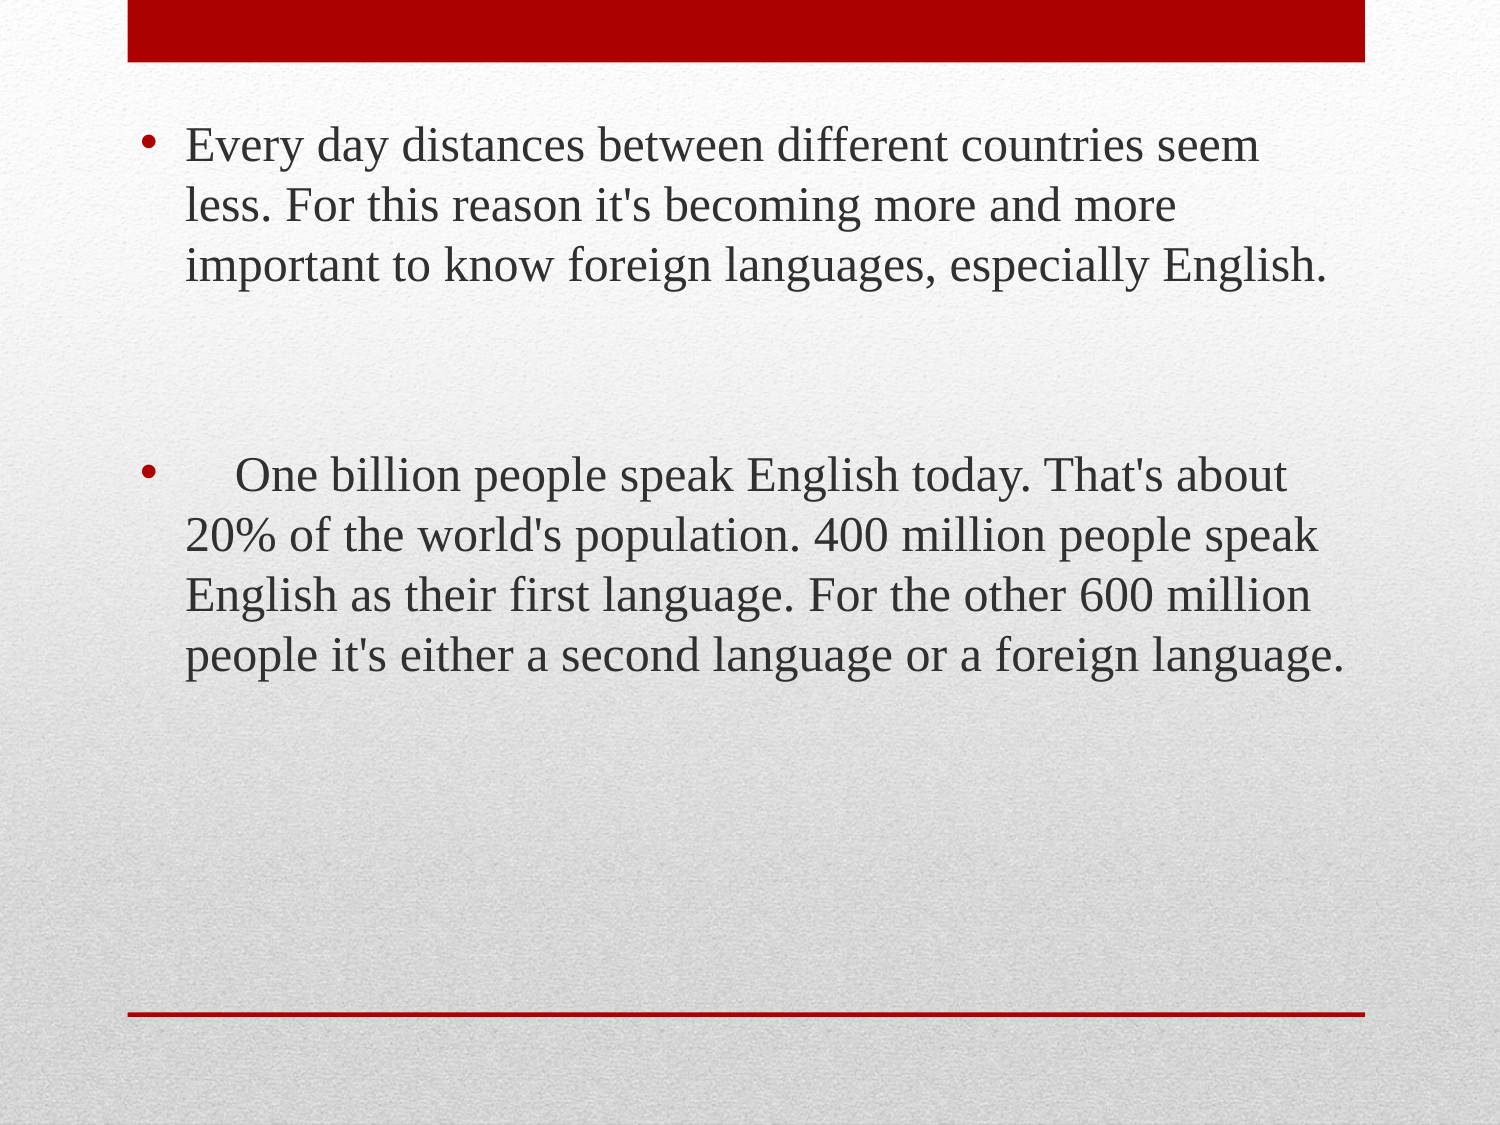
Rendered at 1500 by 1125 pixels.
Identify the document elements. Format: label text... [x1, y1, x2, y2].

list Every day distances between different countries seem less. For this reason it's becoming more and more important to know foreign languages, especially English. One billion people speak English today. That's about 20% of the world's population. 400 million people speak English as their first language. For the other 600 million people it's either a second language or a foreign language. [125, 112, 1363, 750]
